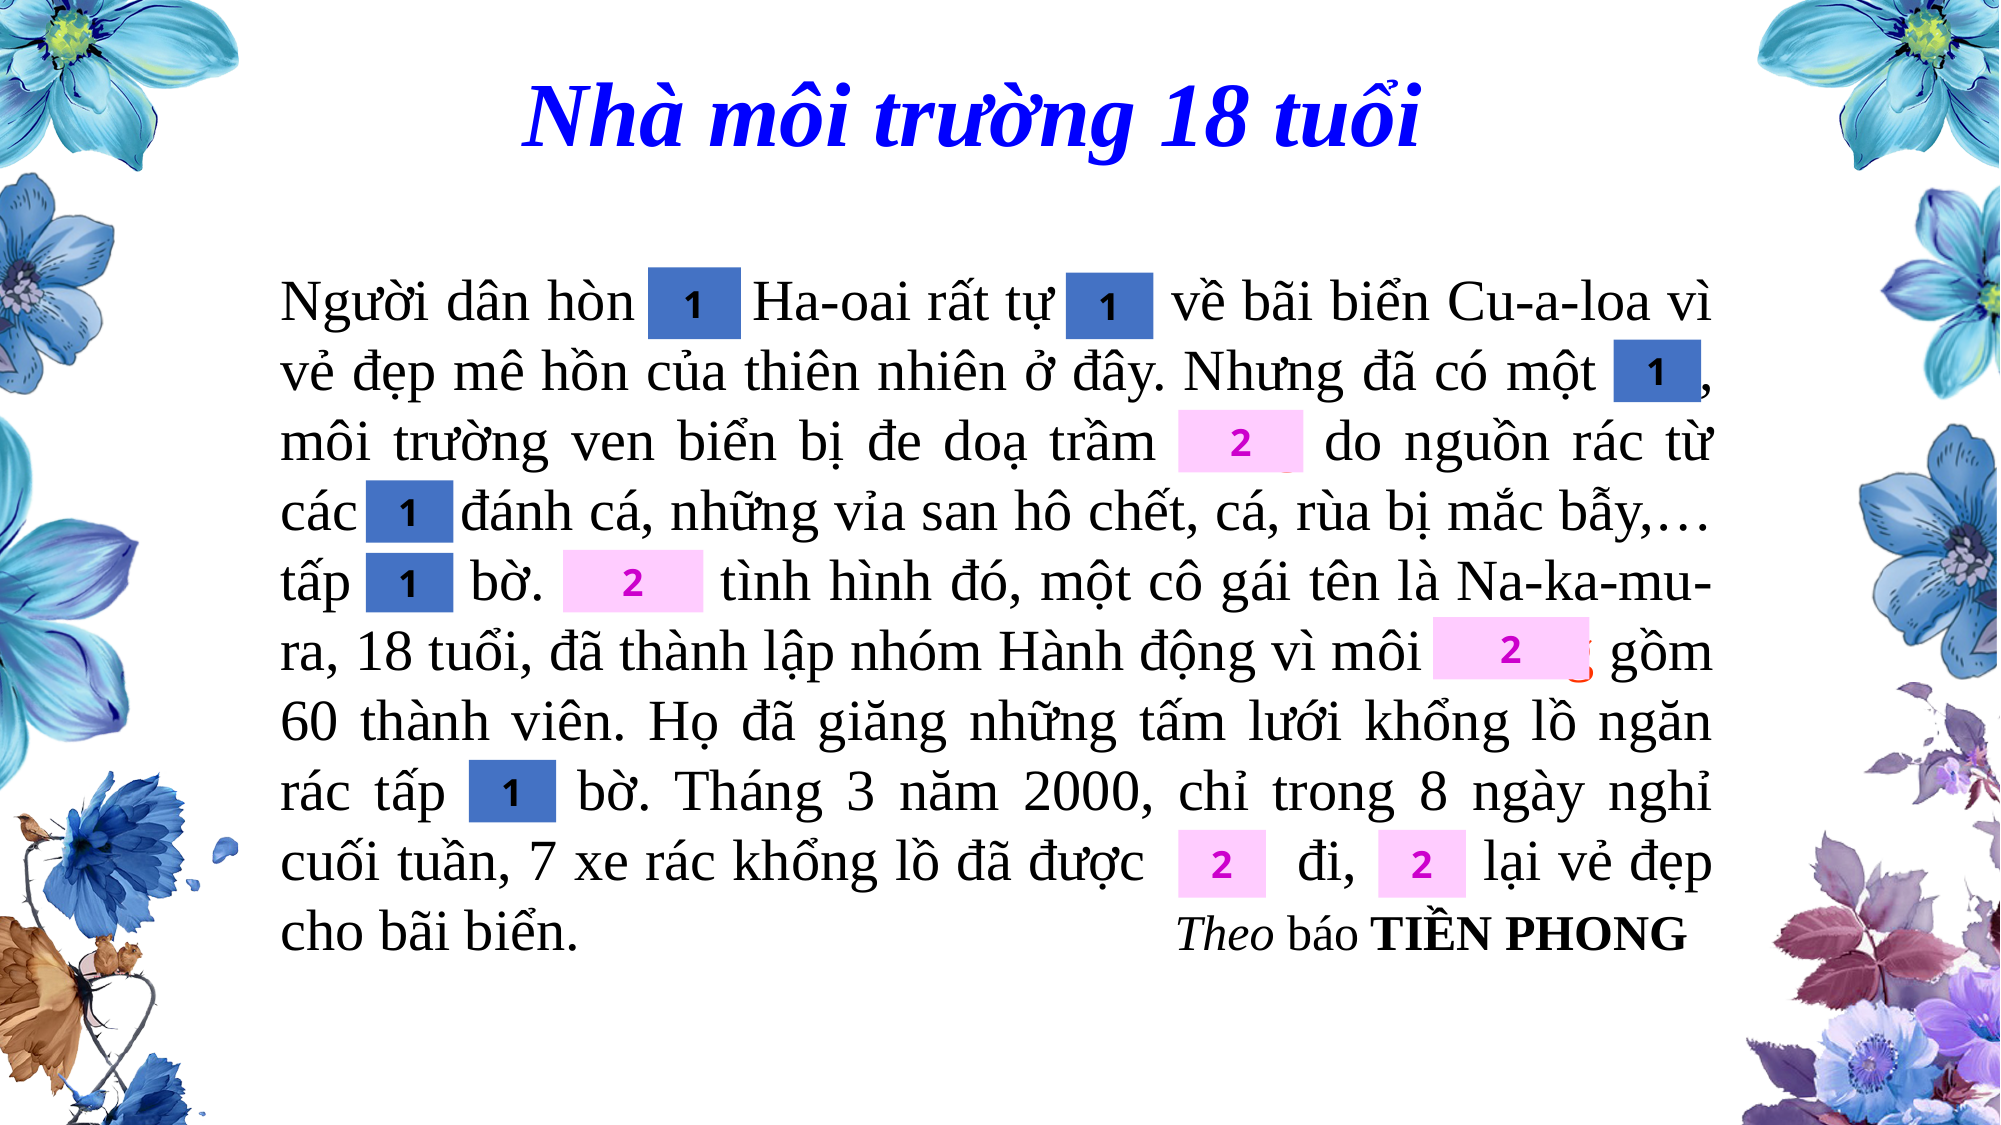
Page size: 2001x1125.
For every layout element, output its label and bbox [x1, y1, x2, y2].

text_box [0, 0, 2000, 1125]
